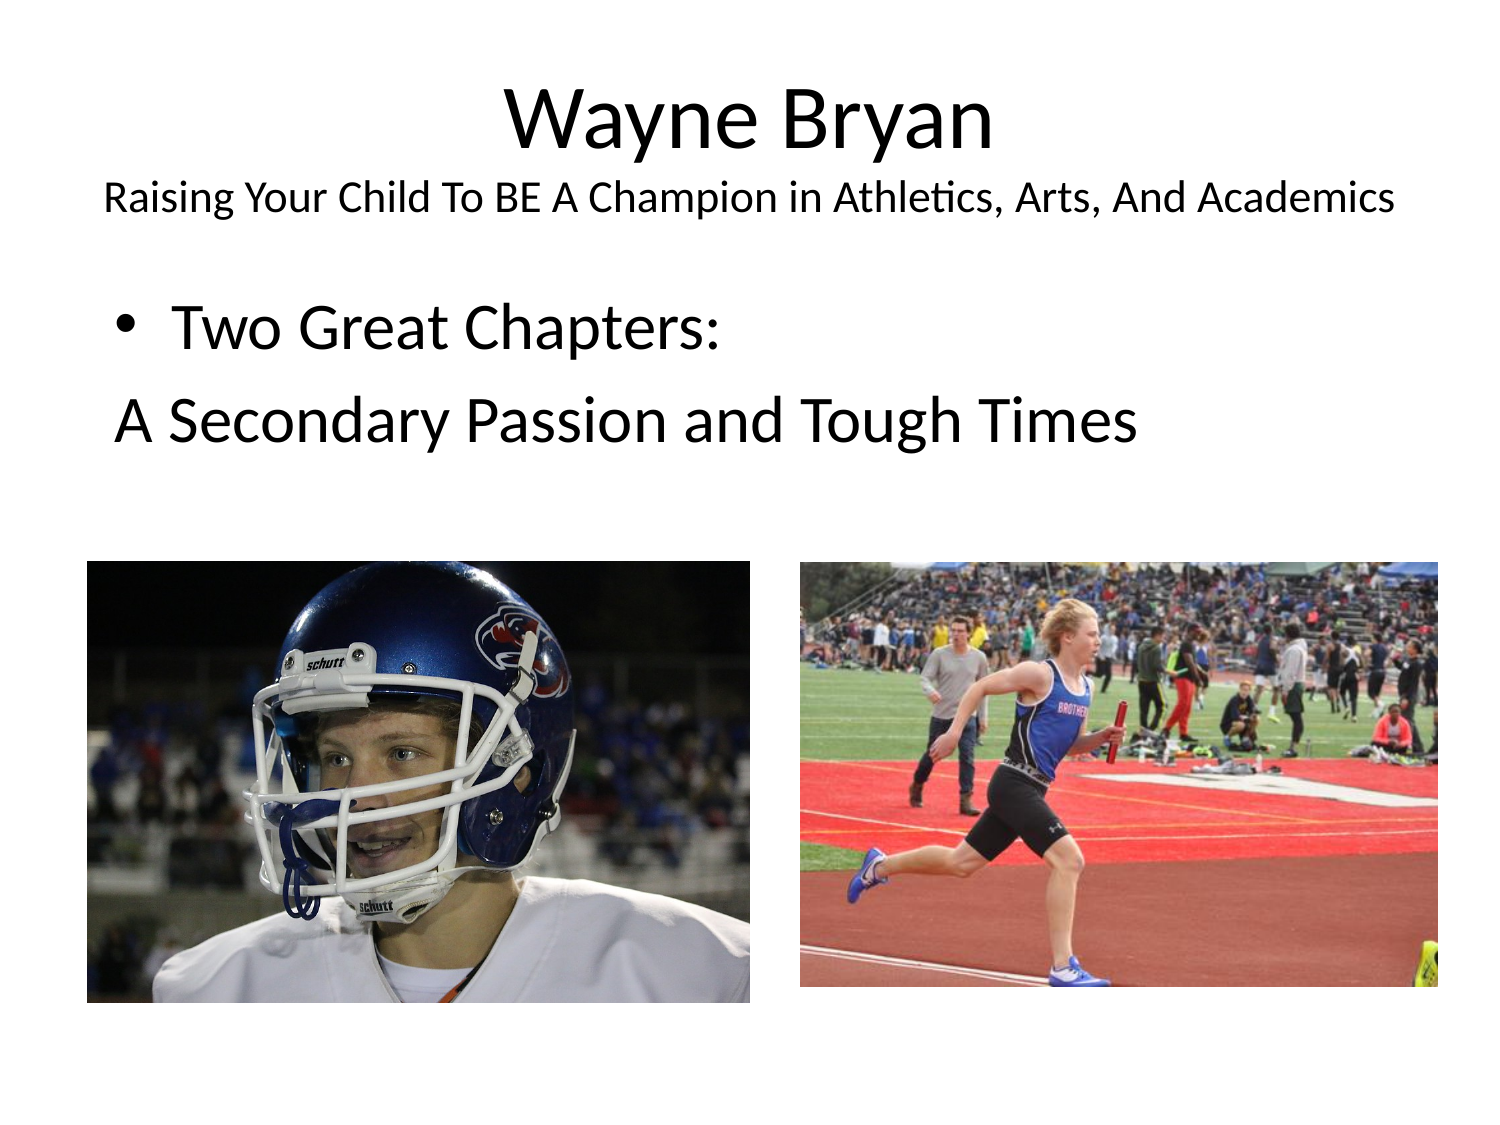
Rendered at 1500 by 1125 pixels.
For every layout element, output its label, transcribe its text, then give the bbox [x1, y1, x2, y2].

picture [799, 562, 1438, 987]
picture [87, 561, 751, 1004]
list Two Great Chapters: A Secondary Passion and Tough Times [99, 275, 1450, 1018]
title Wayne Bryan Raising Your Child To BE A Champion in Athletics, Arts, And Academics [75, 45, 1425, 233]
